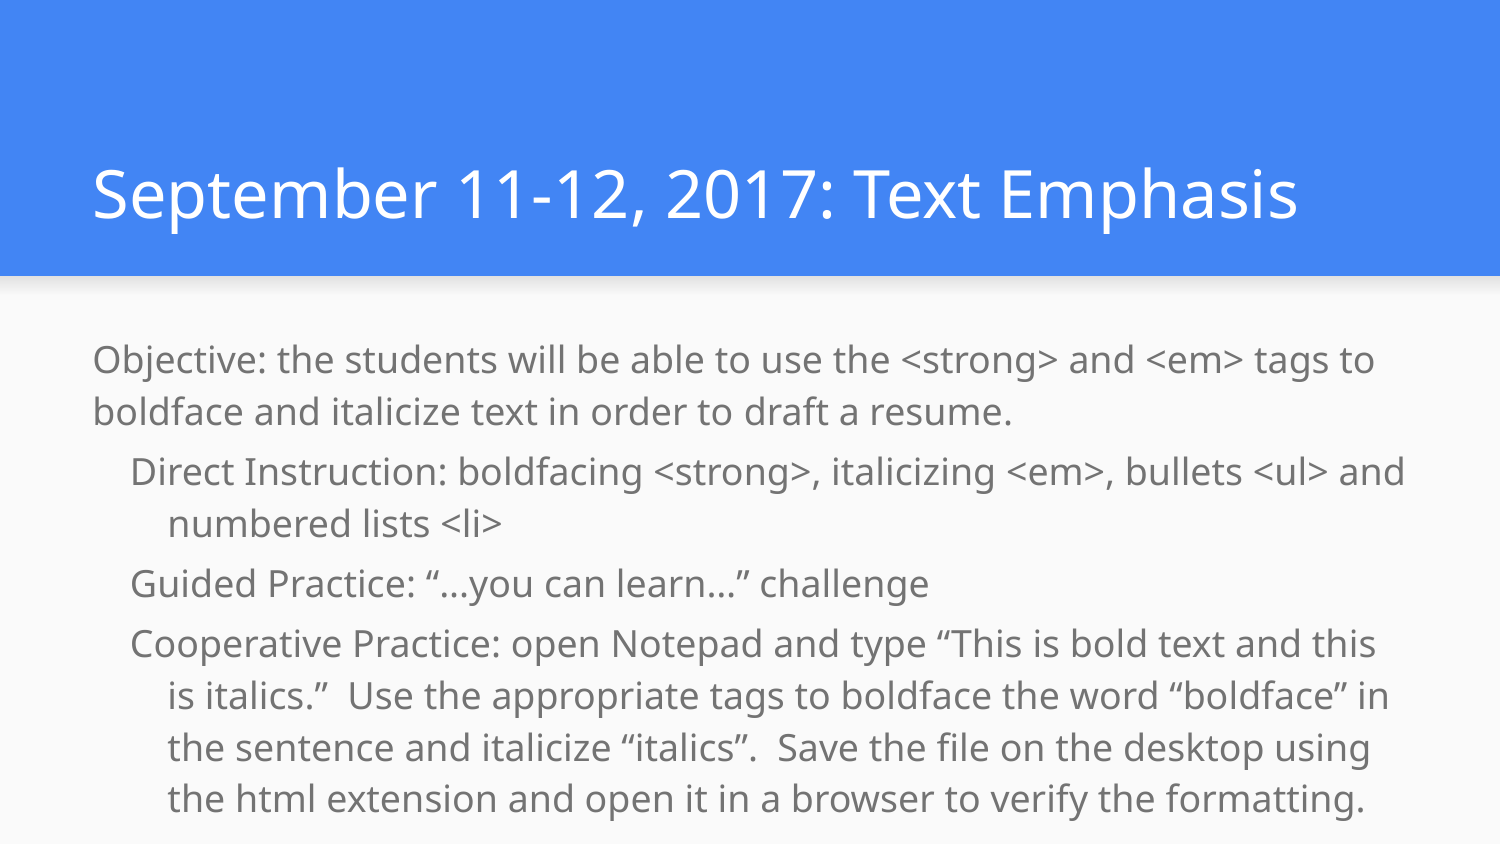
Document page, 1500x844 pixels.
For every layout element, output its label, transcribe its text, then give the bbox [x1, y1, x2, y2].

title September 11-12, 2017: Text Emphasis [77, 121, 1427, 248]
list Objective: the students will be able to use the <strong> and <em> tags to boldface and italicize text in order to draft a resume. Direct Instruction: boldfacing <strong>, italicizing <em>, bullets <ul> and numbered lists <li> Guided Practice: “...you can learn…” challenge Cooperative Practice: open Notepad and type “This is bold text and this is italics.” Use the appropriate tags to boldface the word “boldface” in the sentence and italicize “italics”. Save the file on the desktop using the html extension and open it in a browser to verify the formatting. [77, 314, 1427, 825]
